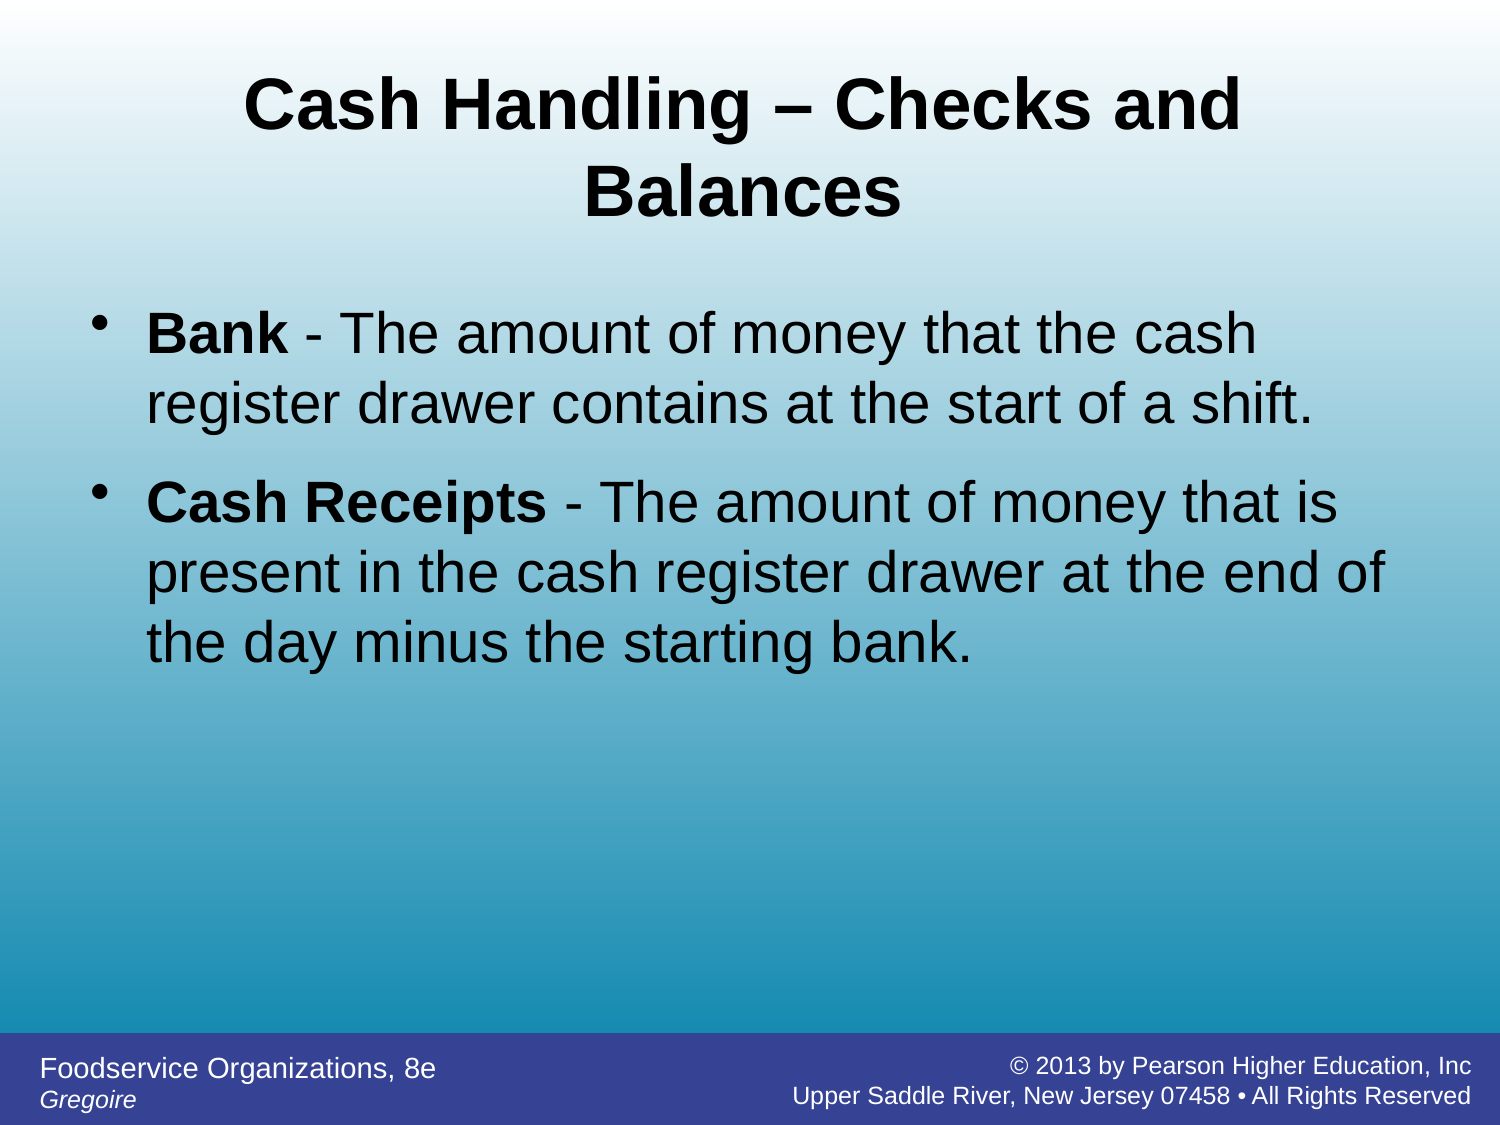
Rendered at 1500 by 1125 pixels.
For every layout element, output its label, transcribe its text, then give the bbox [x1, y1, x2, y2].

picture [98, 1100, 106, 1107]
title Cash Handling – Checks and Balances [162, 49, 1326, 238]
picture [0, 1033, 1500, 1125]
picture [84, 1100, 91, 1106]
list Bank - The amount of money that the cash register drawer contains at the start of a shift. Cash Receipts - The amount of money that is present in the cash register drawer at the end of the day minus the starting bank. [74, 287, 1426, 1100]
